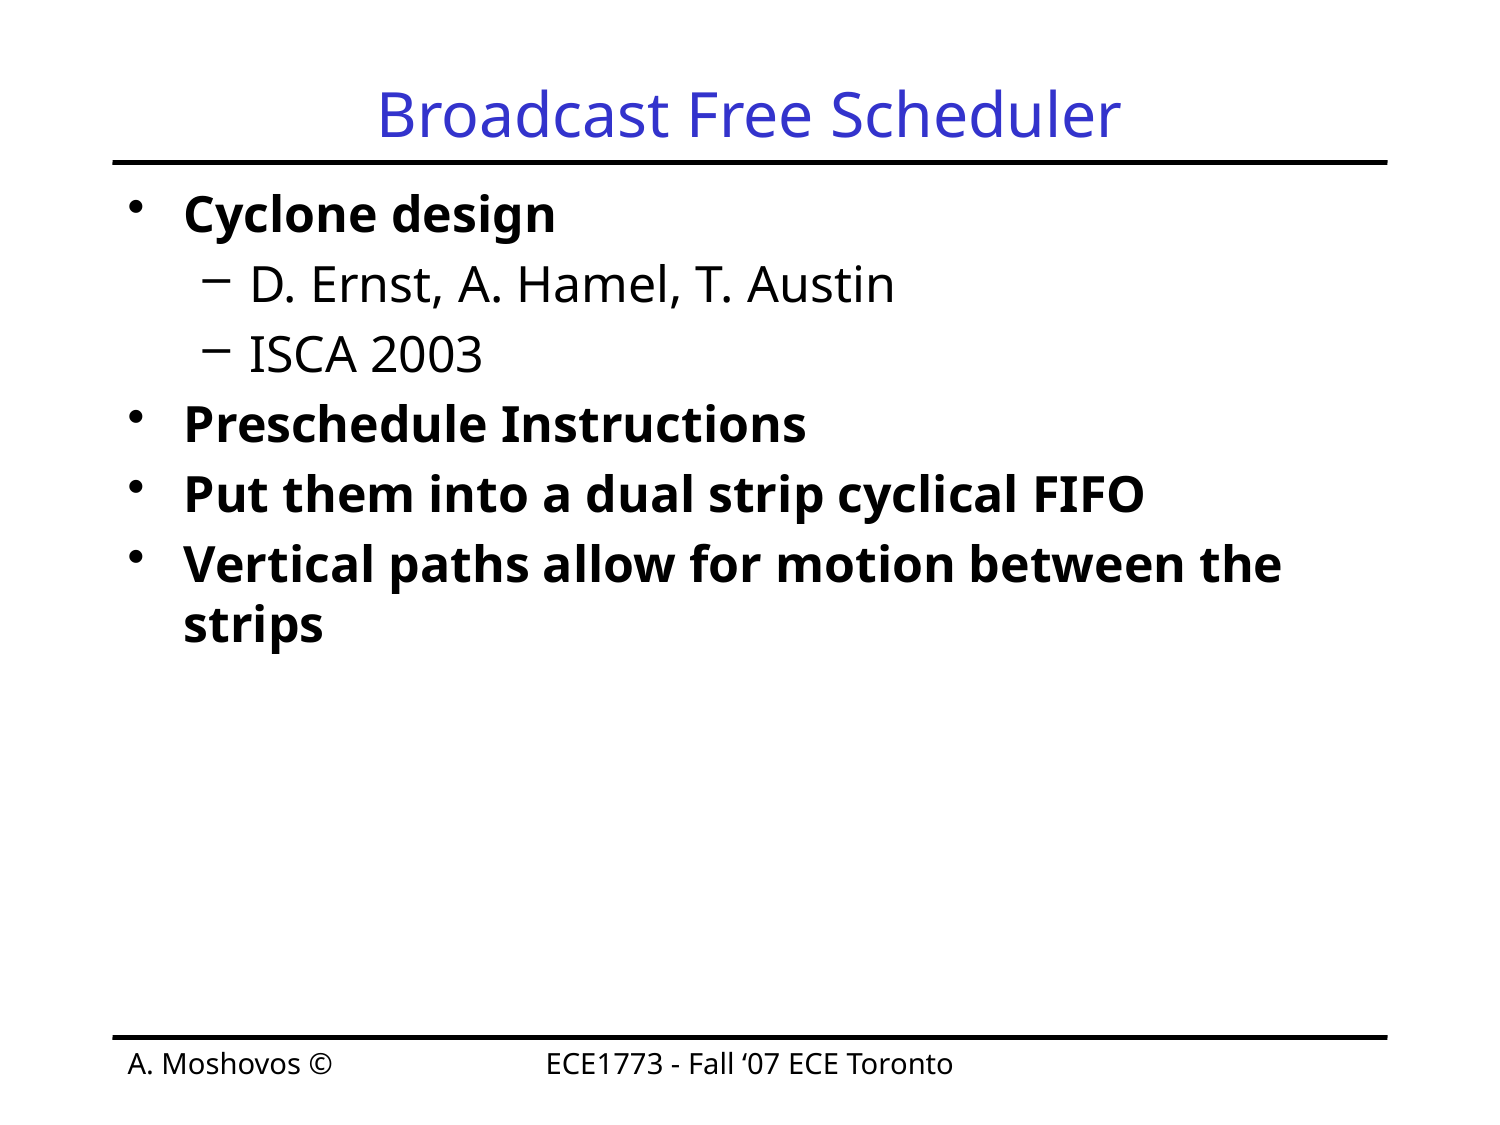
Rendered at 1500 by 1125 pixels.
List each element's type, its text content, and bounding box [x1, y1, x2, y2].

footer ECE1773 - Fall ‘07 ECE Toronto [487, 1037, 1013, 1101]
title Broadcast Free Scheduler [112, 62, 1388, 163]
list Cyclone design D. Ernst, A. Hamel, T. Austin ISCA 2003 Preschedule Instructions Put them into a dual strip cyclical FIFO Vertical paths allow for motion between the strips [112, 174, 1388, 1026]
slide_number A. Moshovos © [112, 1037, 426, 1101]
